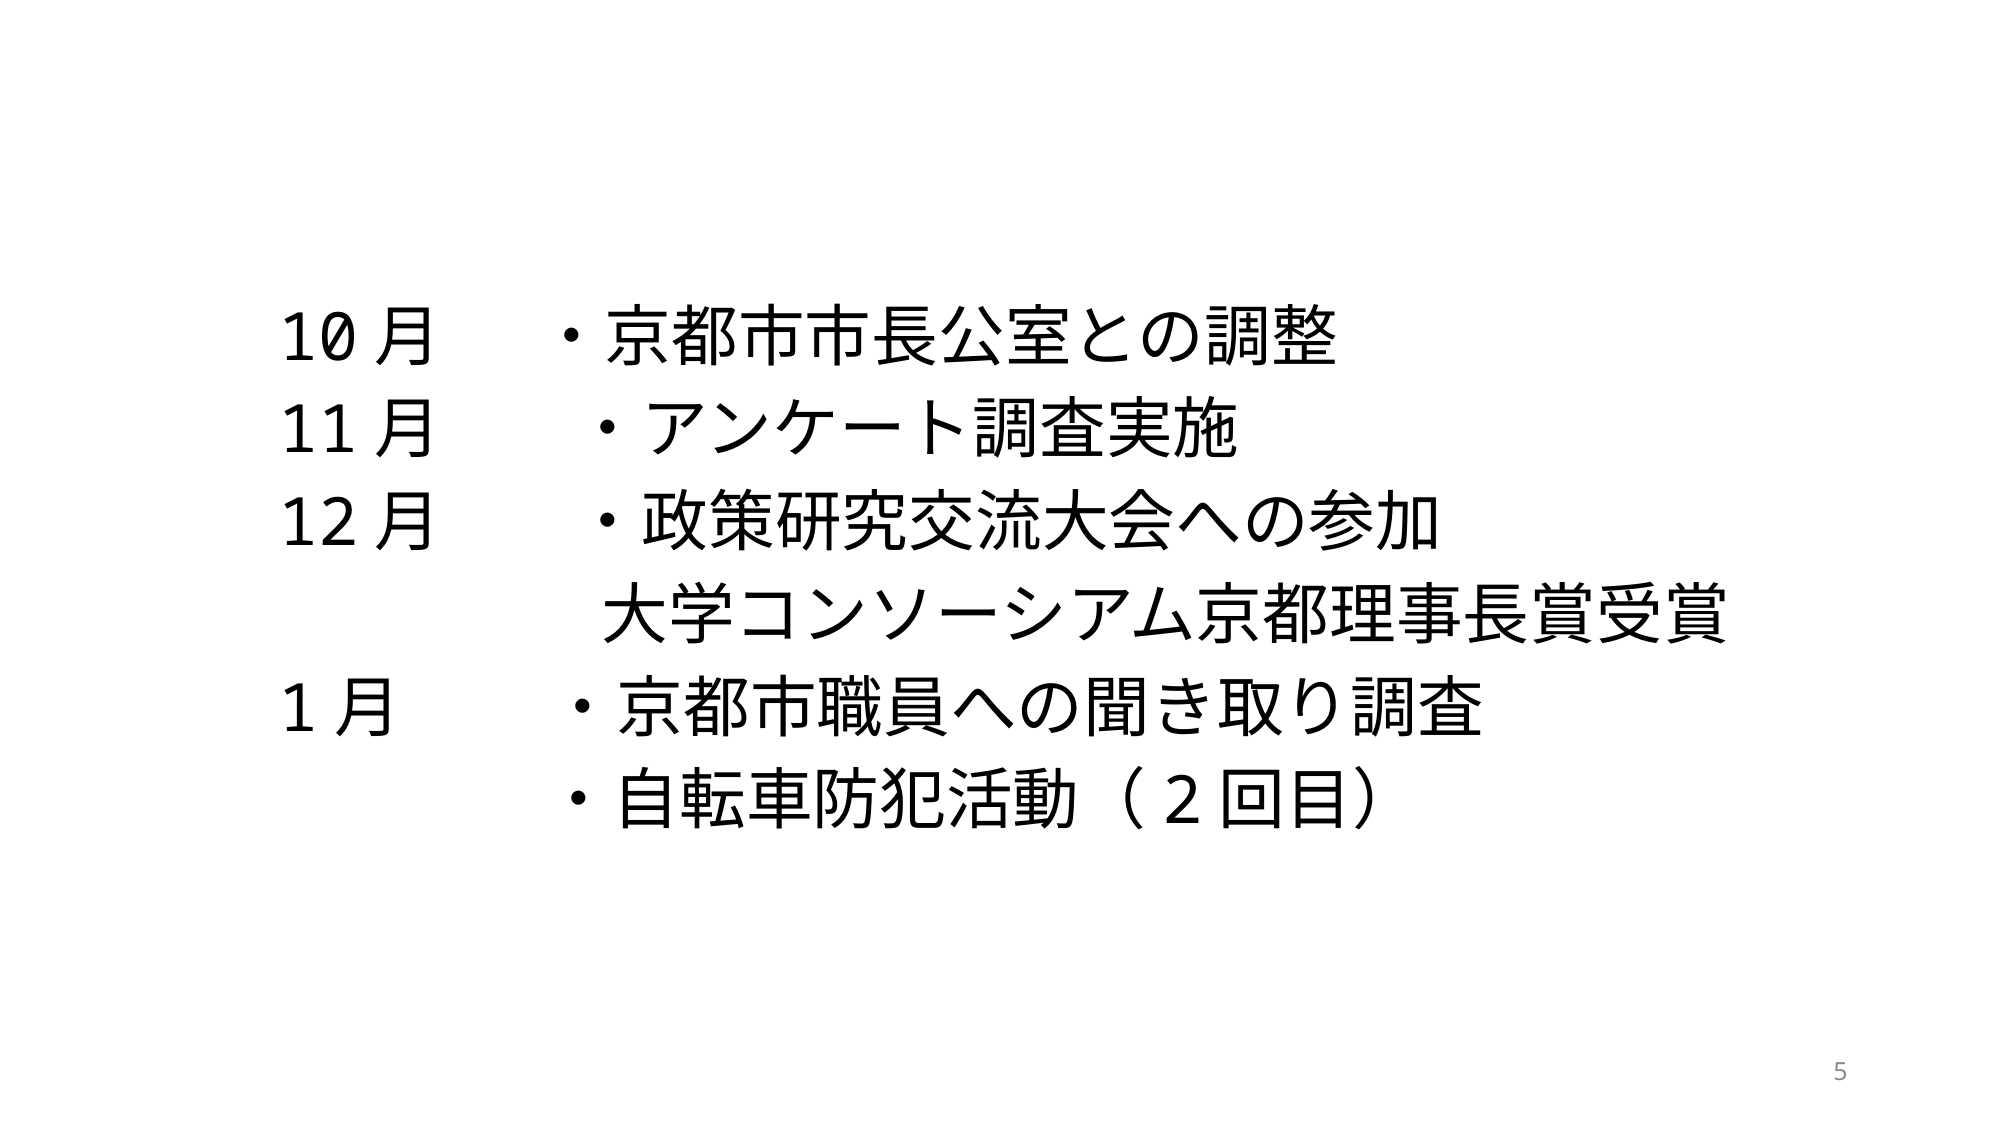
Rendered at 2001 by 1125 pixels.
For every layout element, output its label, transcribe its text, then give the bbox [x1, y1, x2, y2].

text_box 10月 ・京都市市長公室との調整 11月 ・アンケート調査実施 12月 ・政策研究交流大会への参加 大学コンソーシアム京都理事長賞受賞 1月 ・京都市職員への聞き取り調査 ・自転車防犯活動（2回目） [264, 295, 1746, 846]
slide_number 5 [1412, 1042, 1863, 1103]
